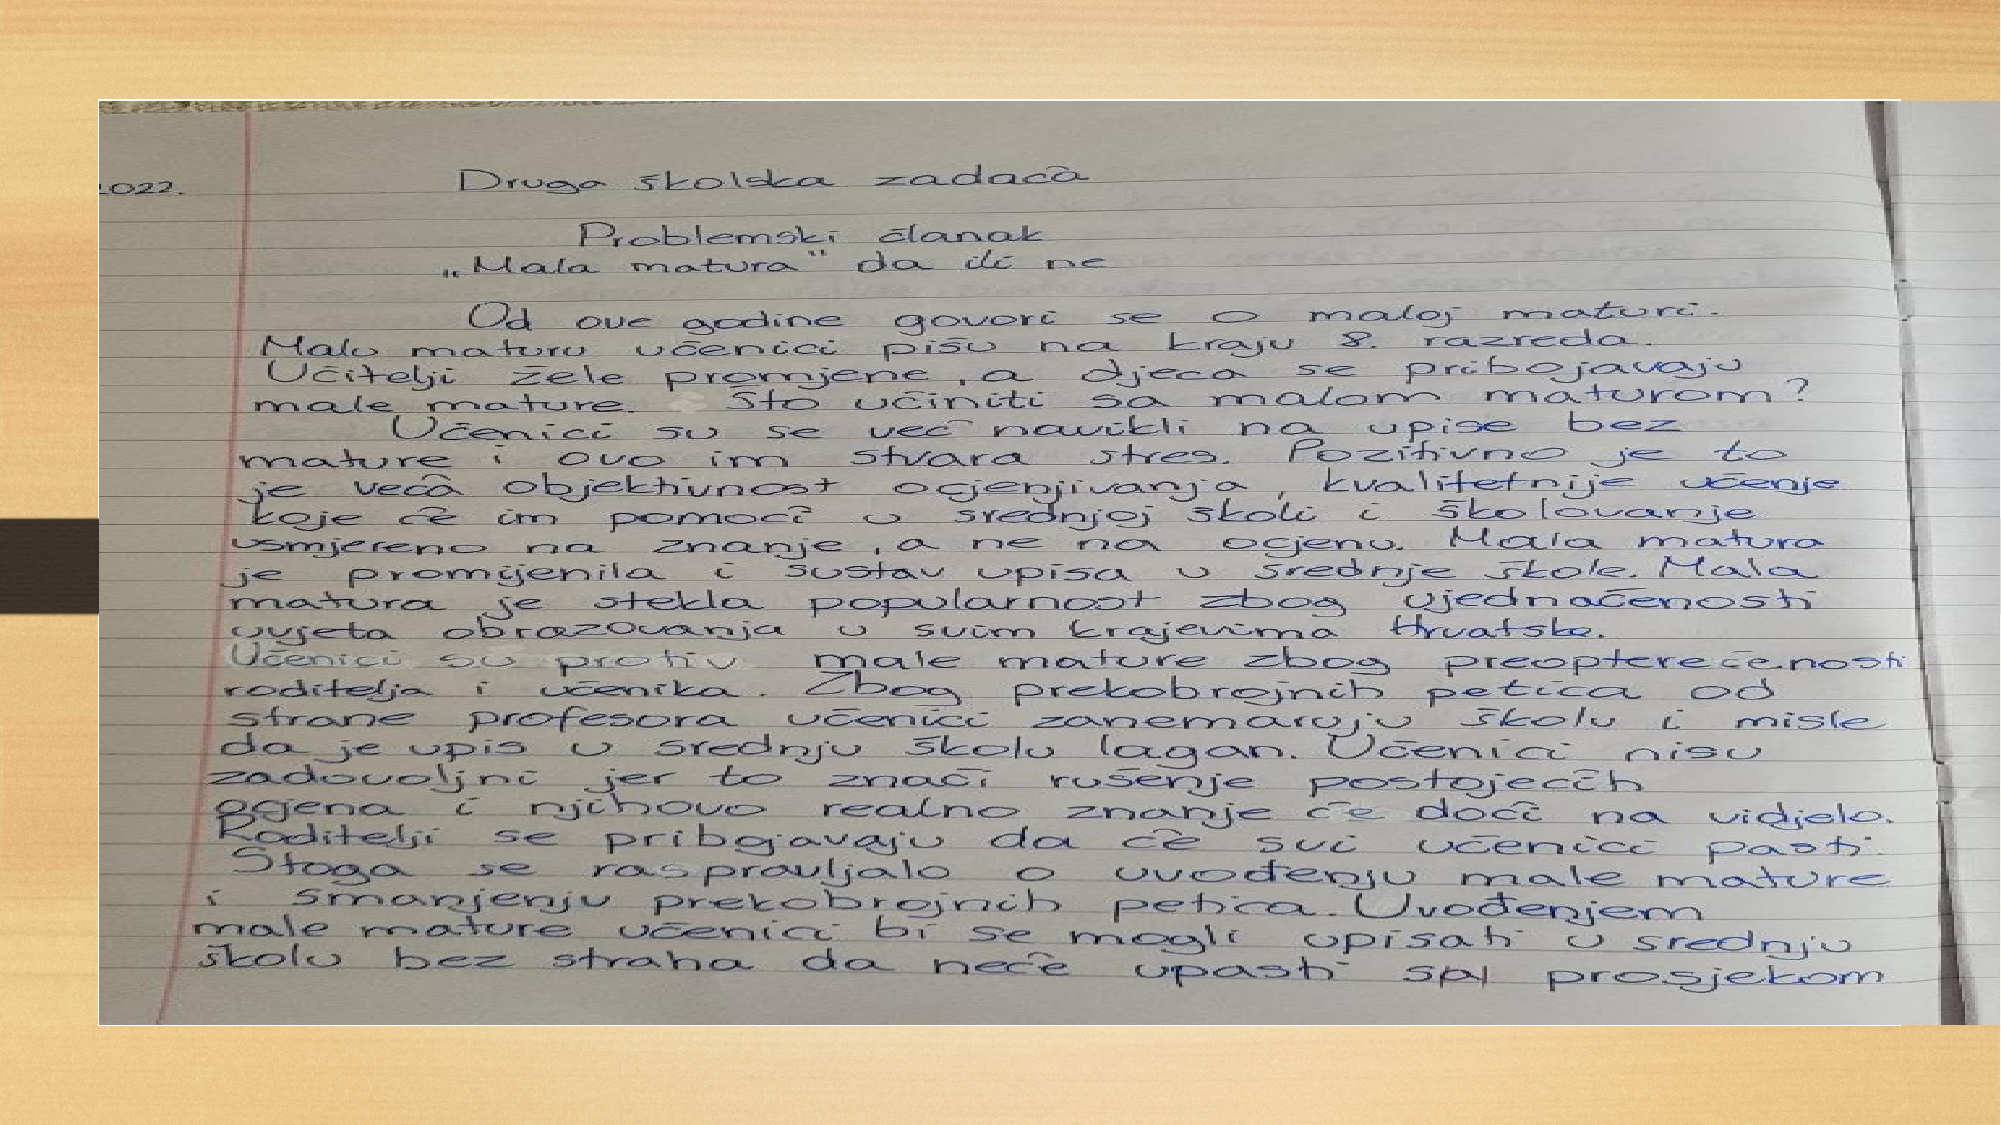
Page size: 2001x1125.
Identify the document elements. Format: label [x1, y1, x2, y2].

picture [99, 0, 2001, 1125]
text_box [0, 513, 99, 622]
text_box [0, 622, 2000, 1125]
text_box [0, 0, 2000, 513]
